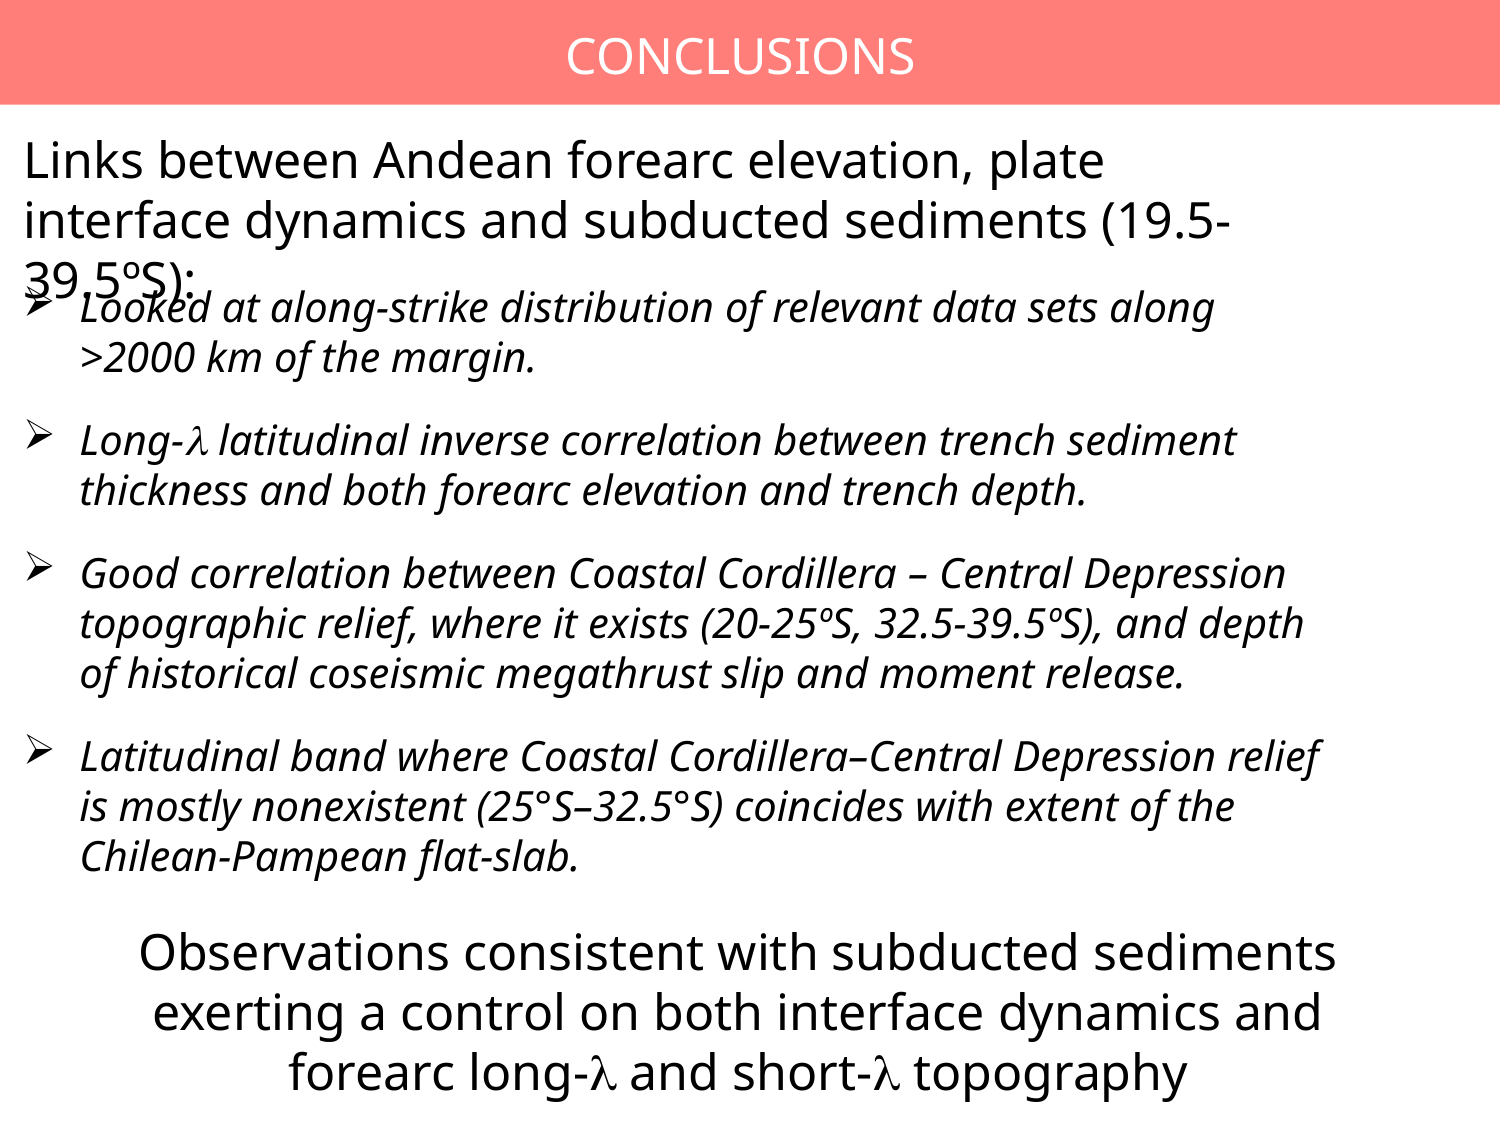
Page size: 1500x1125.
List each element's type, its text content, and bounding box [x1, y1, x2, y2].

text_box Links between Andean forearc elevation, plate interface dynamics and subducted sediments (19.5-39.5ºS): [8, 120, 1290, 273]
text_box Long- latitudinal inverse correlation between trench sediment thickness and both forearc elevation and trench depth. [8, 406, 1352, 522]
text_box Good correlation between Coastal Cordillera – Central Depression topographic relief, where it exists (20-25ºS, 32.5-39.5ºS), and depth of historical coseismic megathrust slip and moment release. [8, 539, 1352, 705]
text_box Observations consistent with subducted sediments exerting a control on both interface dynamics and forearc long- and short- topography [97, 913, 1379, 1108]
text_box Latitudinal band where Coastal Cordillera–Central Depression relief is mostly nonexistent (25°S–32.5°S) coincides with extent of the Chilean-Pampean flat-slab. [8, 722, 1352, 888]
text_box [0, 0, 1500, 105]
text_box Looked at along-strike distribution of relevant data sets along >2000 km of the margin. [8, 273, 1352, 389]
text_box CONCLUSIONS [550, 17, 950, 93]
